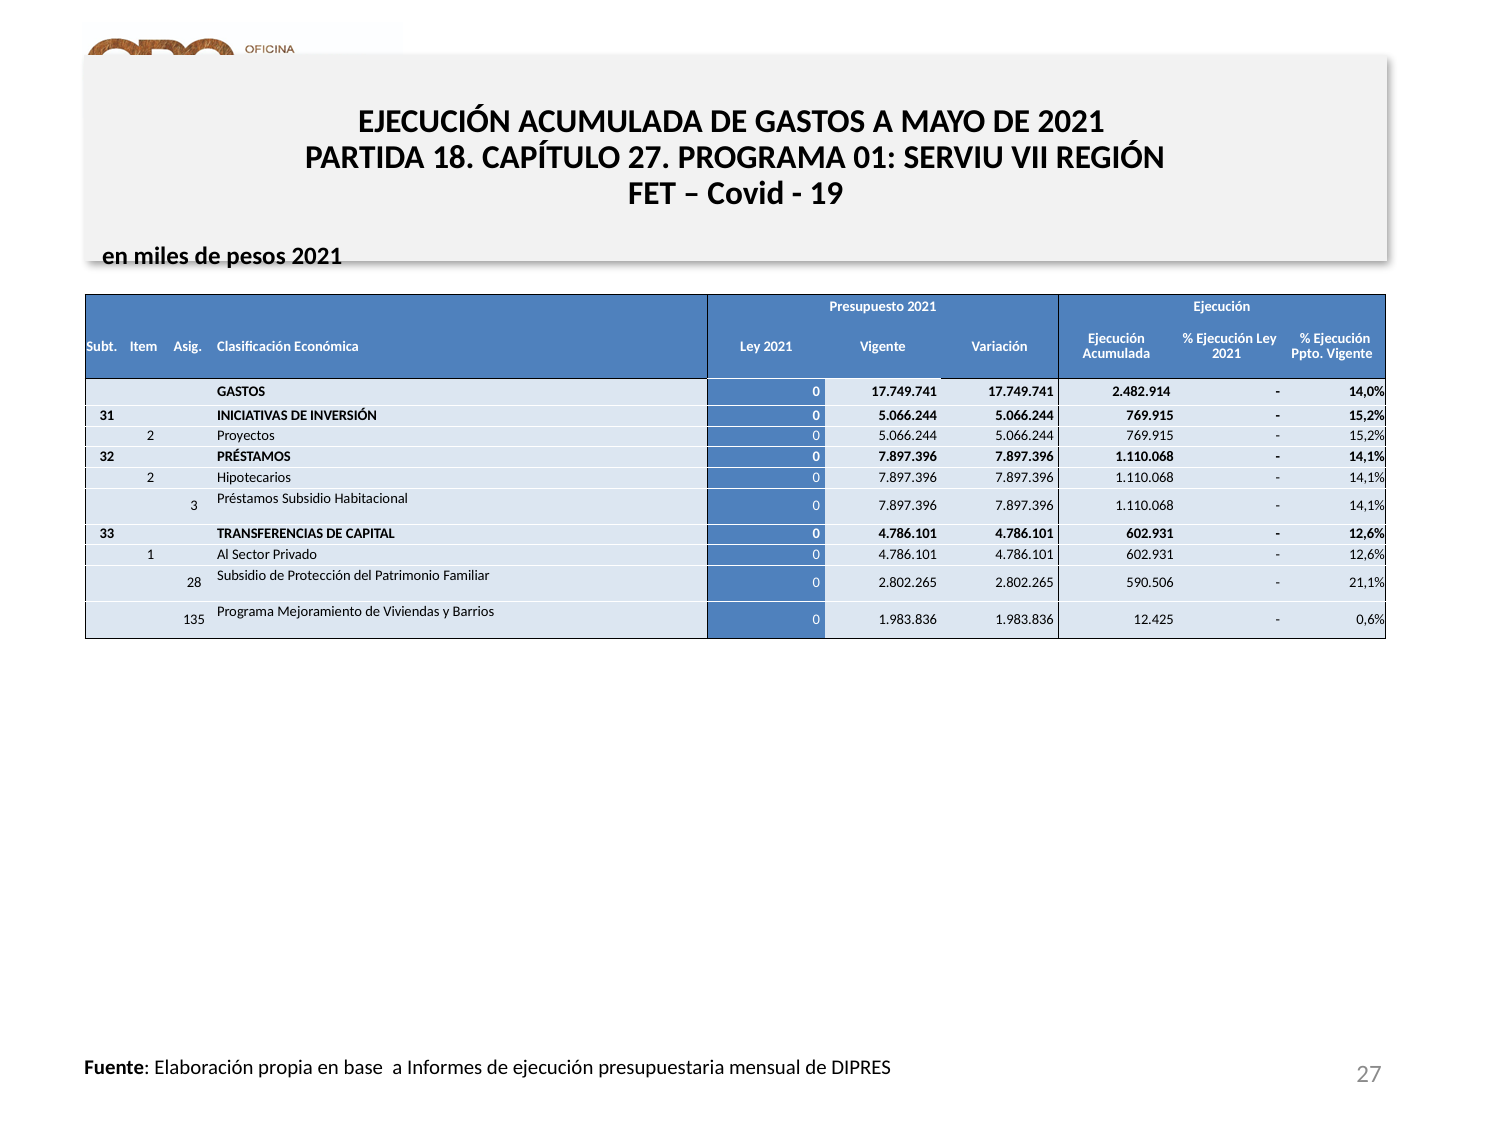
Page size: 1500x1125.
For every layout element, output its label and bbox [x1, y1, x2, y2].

table_cell [708, 447, 1058, 467]
table_cell [86, 468, 707, 488]
table_cell [708, 315, 1058, 378]
table_cell [1059, 447, 1385, 467]
table_header [86, 295, 707, 315]
table_cell [1059, 592, 1385, 621]
table_cell [86, 489, 707, 518]
table_cell [86, 406, 707, 426]
text_box [87, 231, 1398, 295]
table_cell [86, 447, 707, 467]
picture [82, 22, 403, 118]
table_cell [1059, 561, 1385, 591]
table_cell [1059, 468, 1385, 488]
table_cell [708, 379, 1058, 405]
table_cell [708, 406, 1058, 426]
table_cell [1059, 519, 1385, 539]
table_cell [86, 379, 707, 405]
table_cell [708, 427, 1058, 446]
title [85, 56, 1387, 261]
table_cell [708, 519, 1058, 539]
table_cell [708, 468, 1058, 488]
slide_number [1059, 1042, 1397, 1103]
table_header [708, 295, 1058, 315]
table_cell [1059, 406, 1385, 426]
table_cell [86, 315, 707, 378]
table_cell [86, 540, 707, 560]
table_cell [708, 592, 1058, 621]
table_cell [1059, 315, 1385, 378]
table_cell [1059, 427, 1385, 446]
table_cell [1059, 489, 1385, 518]
table_cell [86, 592, 707, 621]
table_header [1059, 295, 1385, 315]
table_cell [86, 561, 707, 591]
table_cell [708, 489, 1058, 518]
table_cell [86, 427, 707, 446]
table_cell [708, 540, 1058, 560]
table_cell [708, 561, 1058, 591]
table_cell [86, 519, 707, 539]
table_cell [1059, 540, 1385, 560]
table_cell [1059, 379, 1385, 405]
